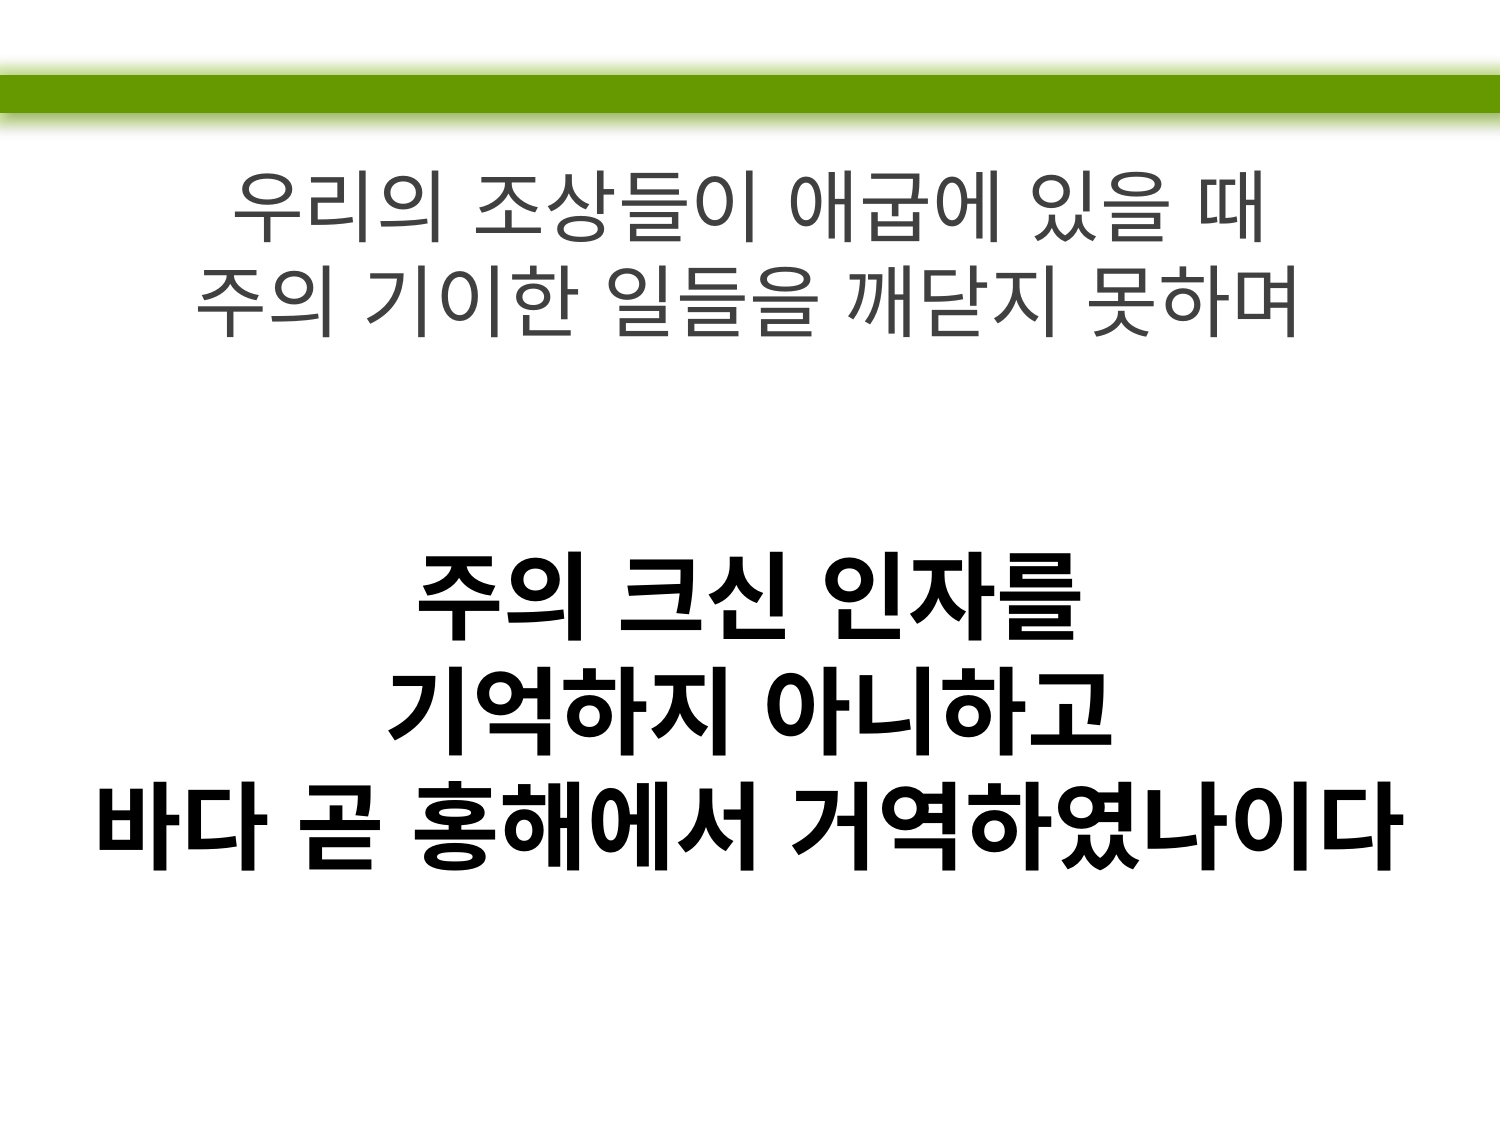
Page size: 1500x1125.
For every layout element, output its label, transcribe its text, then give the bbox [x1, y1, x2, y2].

text_box 주의 크신 인자를 기억하지 아니하고 바다 곧 홍해에서 거역하였나이다 [0, 529, 1500, 890]
text_box 우리의 조상들이 애굽에 있을 때 주의 기이한 일들을 깨닫지 못하며 [0, 149, 1500, 355]
text_box [0, 75, 1500, 113]
